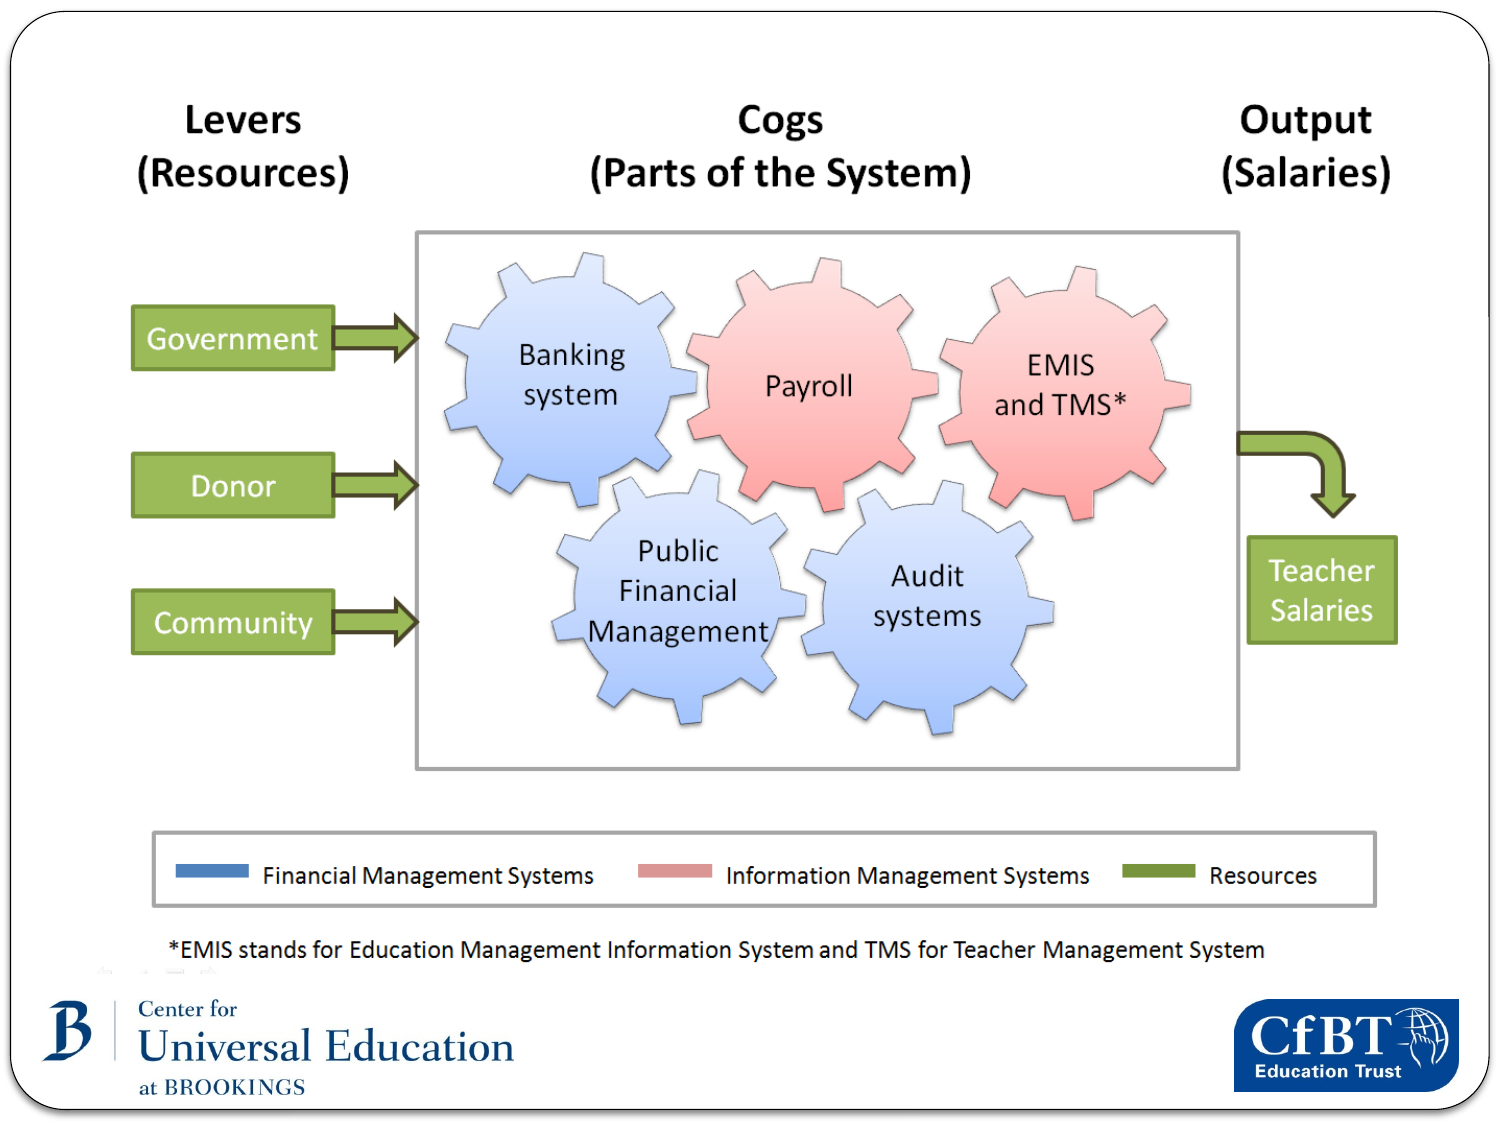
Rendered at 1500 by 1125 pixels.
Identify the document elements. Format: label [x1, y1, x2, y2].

picture [41, 999, 514, 1095]
picture [86, 66, 1422, 974]
picture [1233, 999, 1459, 1092]
